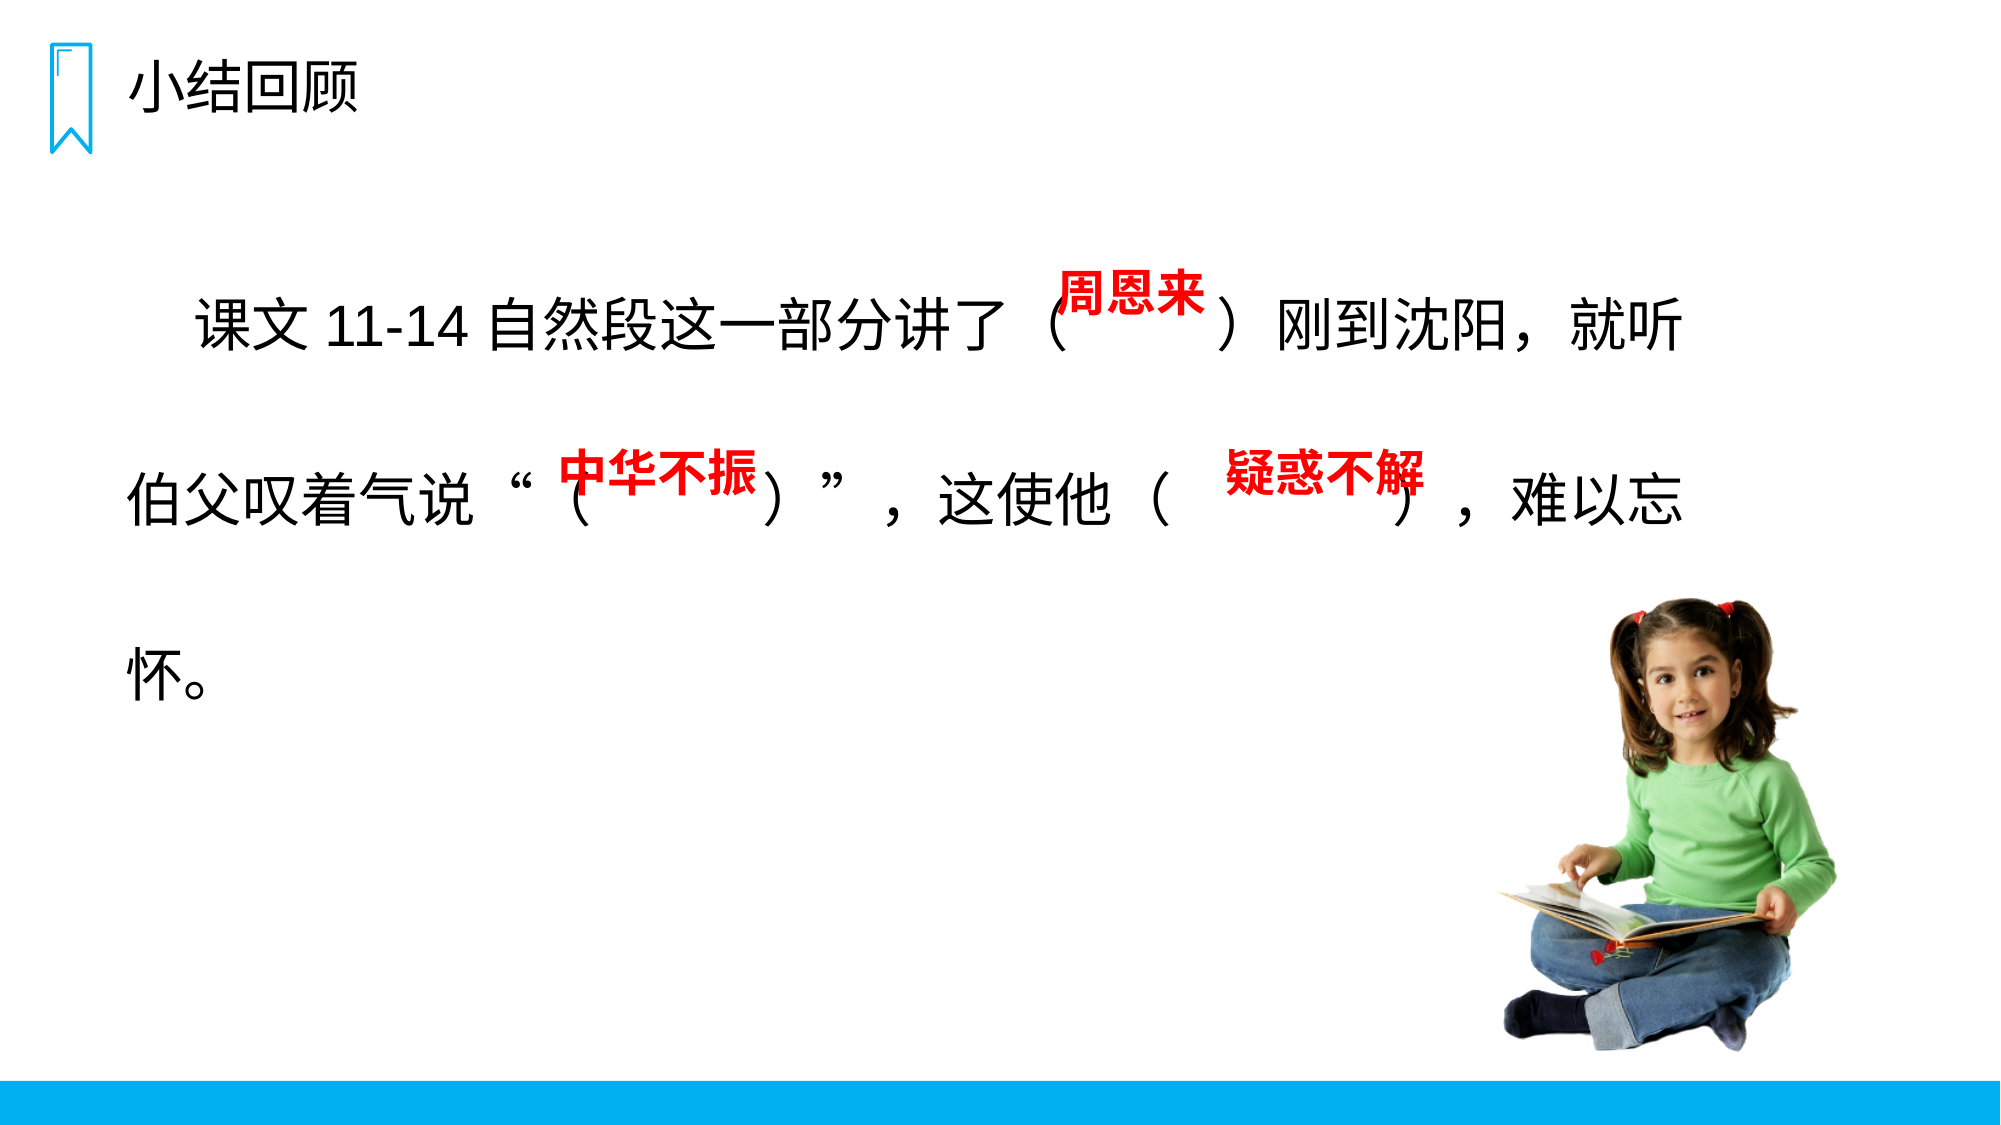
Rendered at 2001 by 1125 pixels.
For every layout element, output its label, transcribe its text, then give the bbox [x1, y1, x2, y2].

text_box 课文11-14自然段这一部分讲了（ ）刚到沈阳，就听伯父叹着气说“（ ）”，这使他（ ），难以忘怀。 [110, 176, 1700, 716]
text_box 周恩来 [983, 253, 1280, 329]
text_box 疑惑不解 [1139, 434, 1511, 509]
picture [1497, 597, 1837, 1053]
text_box 中华不振 [454, 434, 861, 509]
text_box 小结回顾 [112, 42, 375, 128]
